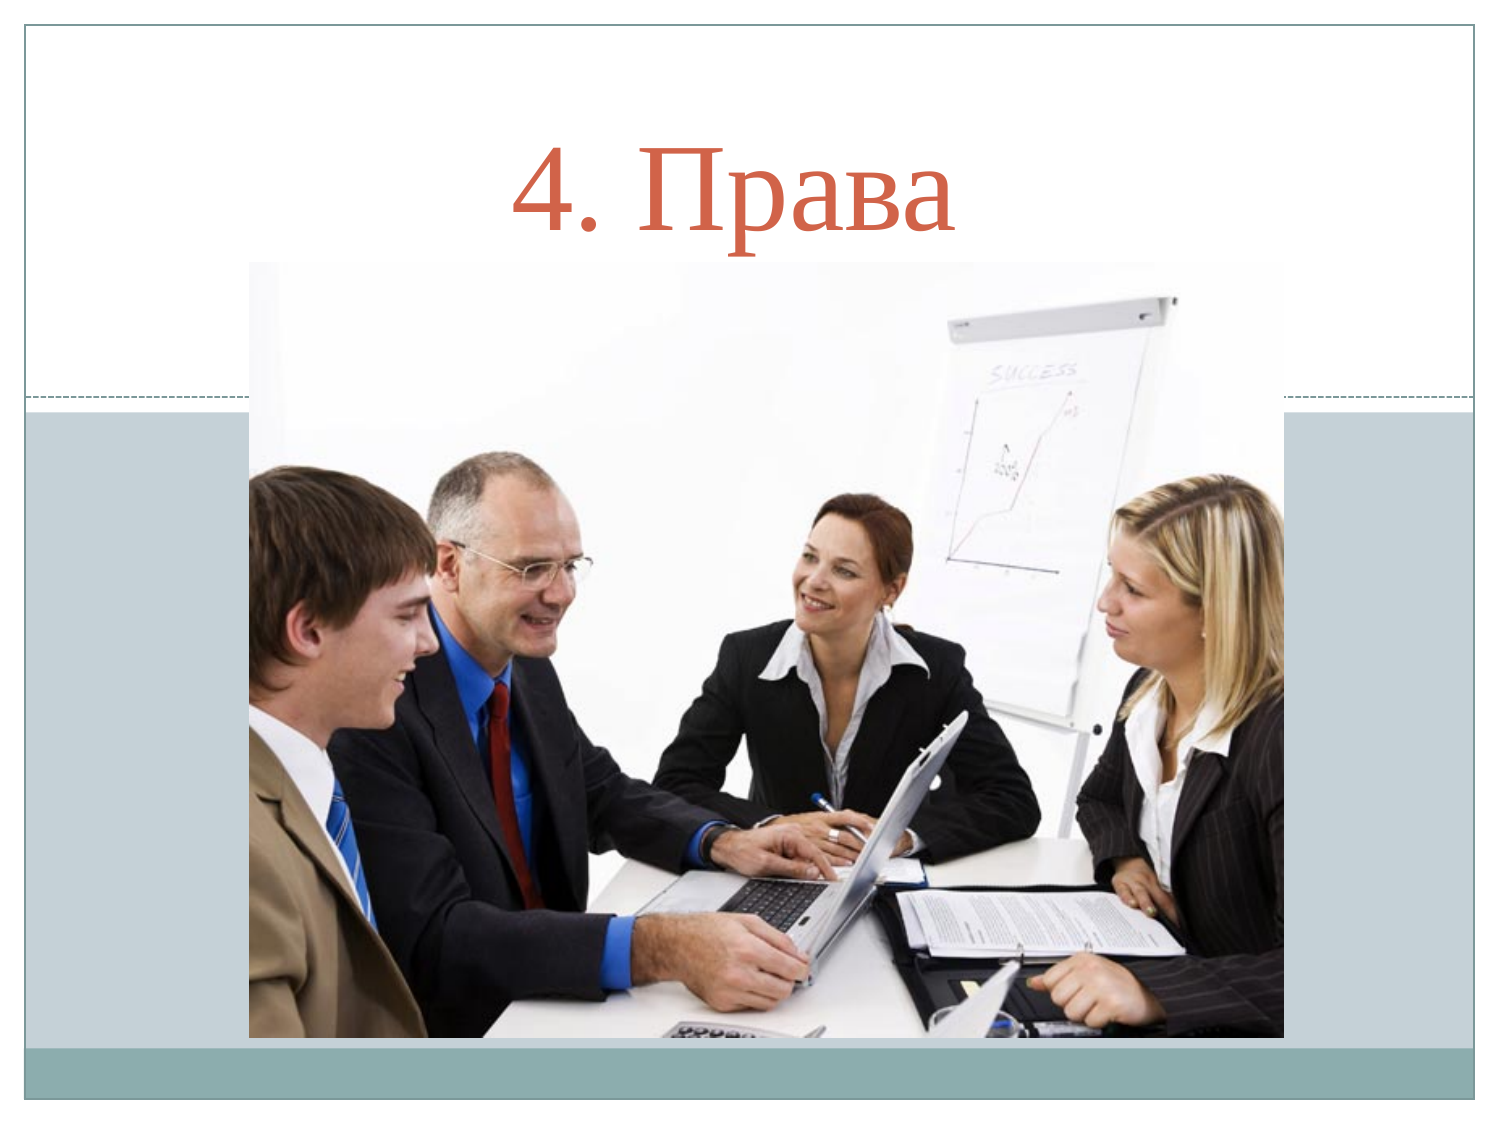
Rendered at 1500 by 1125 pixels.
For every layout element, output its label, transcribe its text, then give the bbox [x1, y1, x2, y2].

picture [249, 262, 1284, 1038]
title 4. Права [112, 62, 1388, 263]
